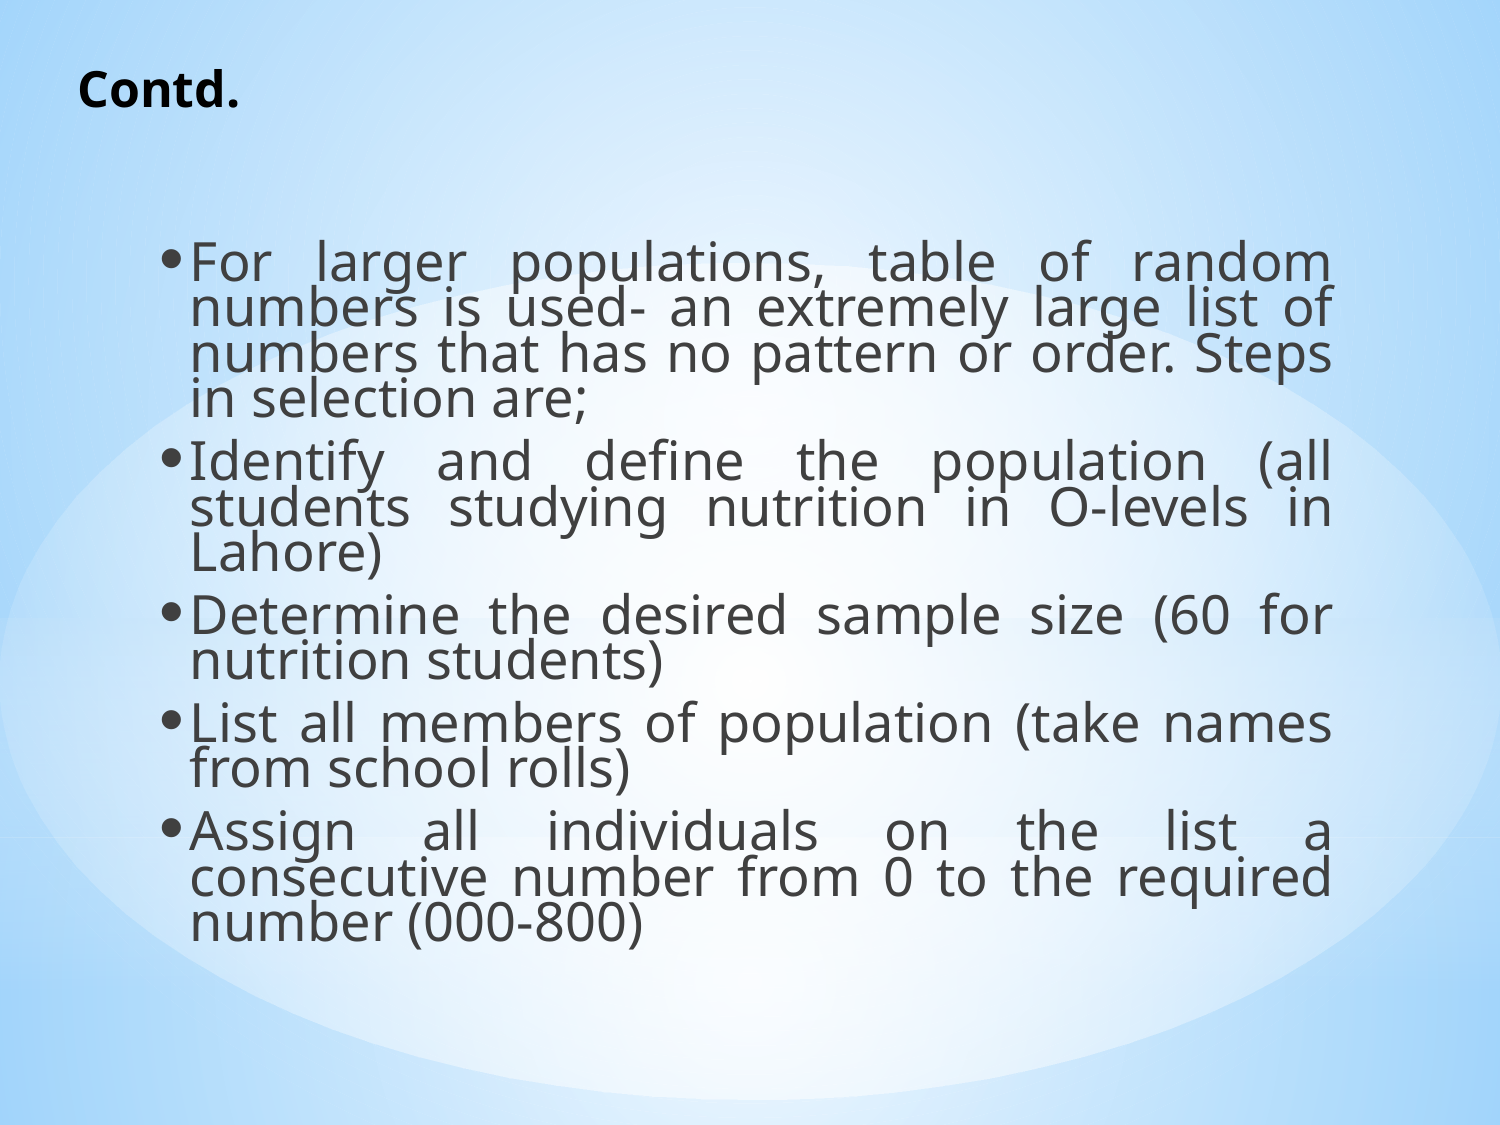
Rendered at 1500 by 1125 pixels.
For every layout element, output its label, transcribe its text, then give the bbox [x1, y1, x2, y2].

list For larger populations, table of random numbers is used- an extremely large list of numbers that has no pattern or order. Steps in selection are; Identify and define the population (all students studying nutrition in O-levels in Lahore) Determine the desired sample size (60 for nutrition students) List all members of population (take names from school rolls) Assign all individuals on the list a consecutive number from 0 to the required number (000-800) [137, 237, 1350, 1030]
title Contd. [62, 50, 1131, 175]
